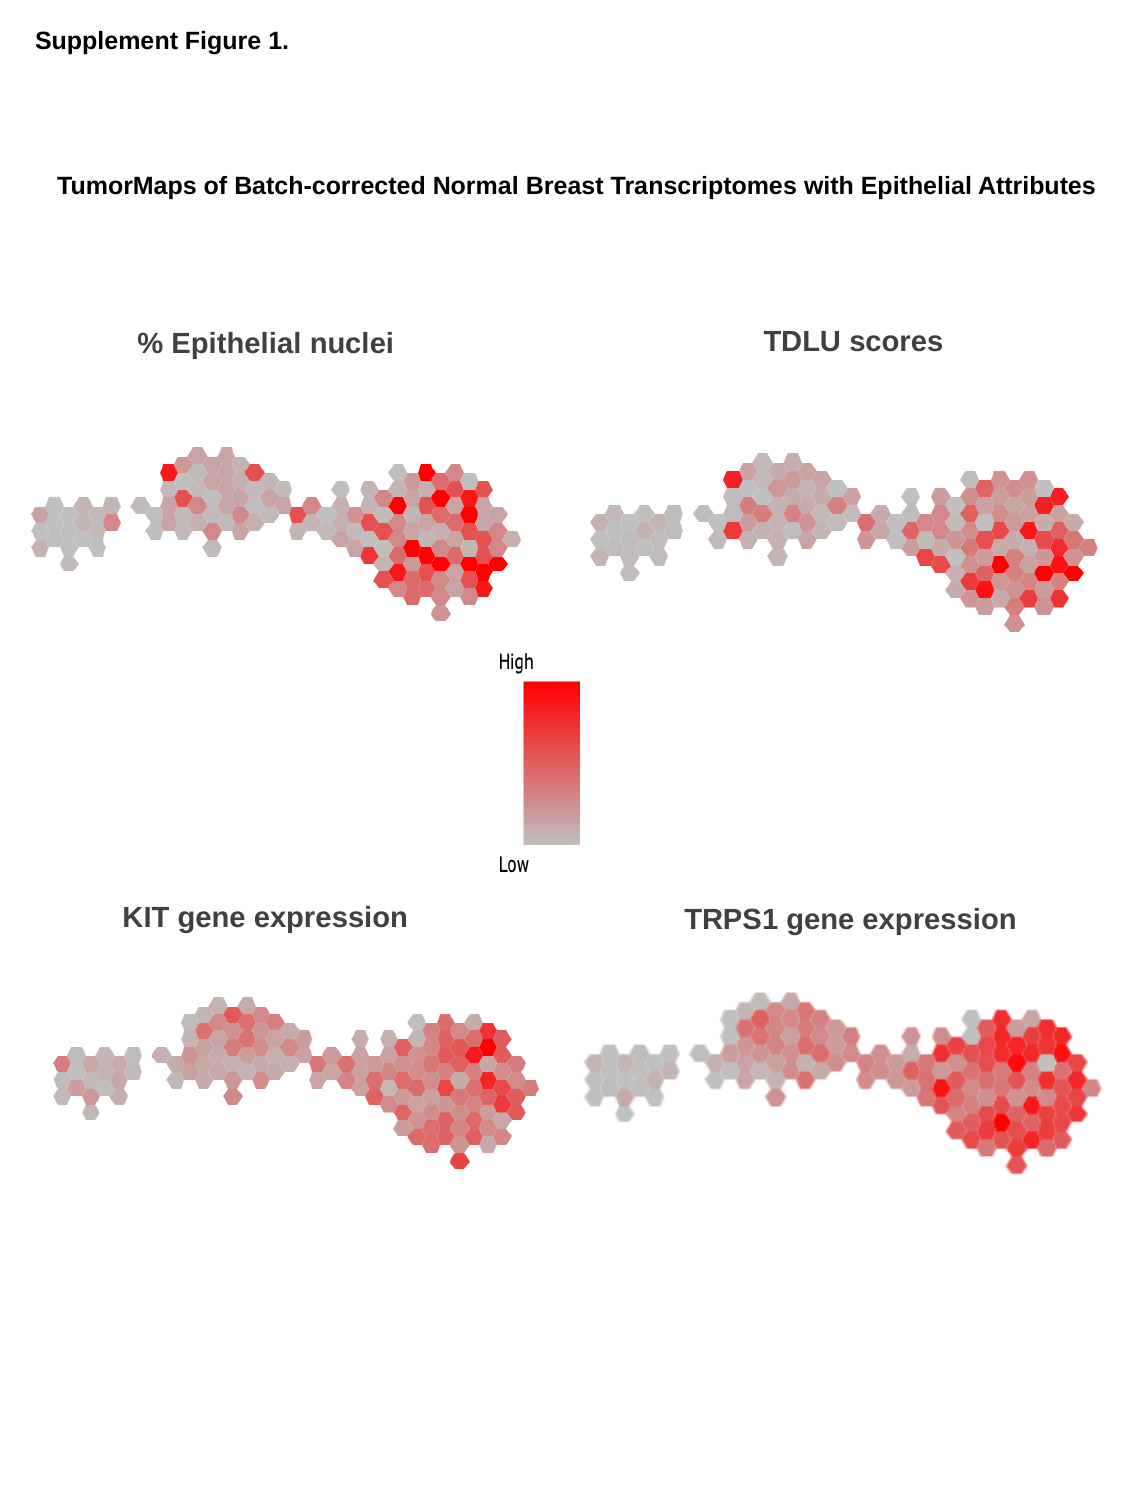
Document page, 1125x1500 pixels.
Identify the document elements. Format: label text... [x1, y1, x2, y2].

picture [34, 944, 557, 1186]
text_box % Epithelial nuclei [122, 316, 410, 367]
picture [577, 941, 1125, 1182]
text_box TRPS1 gene expression [669, 892, 1033, 941]
picture [22, 407, 548, 633]
picture [577, 394, 1118, 646]
picture [498, 648, 580, 874]
text_box TDLU scores [748, 314, 967, 365]
text_box TumorMaps of Batch-corrected Normal Breast Transcriptomes with Epithelial Attributes [42, 162, 1114, 207]
text_box Supplement Figure 1. [20, 17, 312, 63]
text_box KIT gene expression [107, 891, 424, 941]
